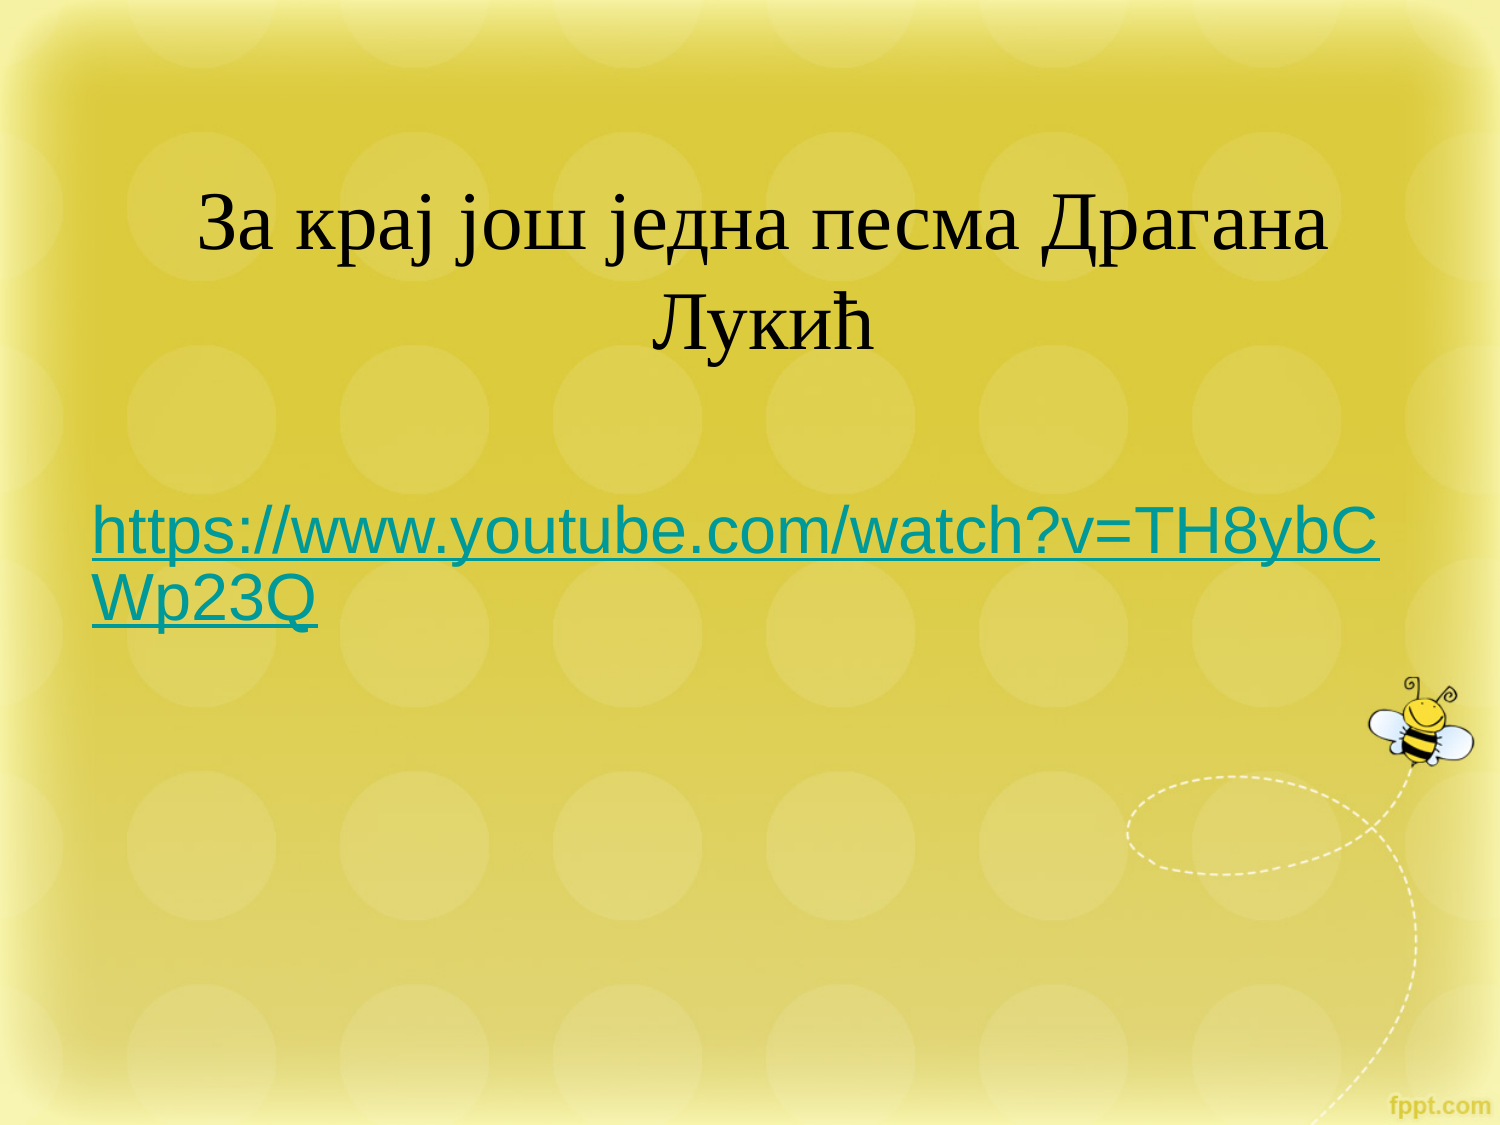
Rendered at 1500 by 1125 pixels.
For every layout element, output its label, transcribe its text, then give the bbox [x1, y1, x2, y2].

picture [0, 0, 1500, 1125]
title За крај још једна песма Драгана Лукић [88, 172, 1439, 361]
list https://www.youtube.com/watch?v=TH8ybCWp23Q [76, 479, 1427, 674]
